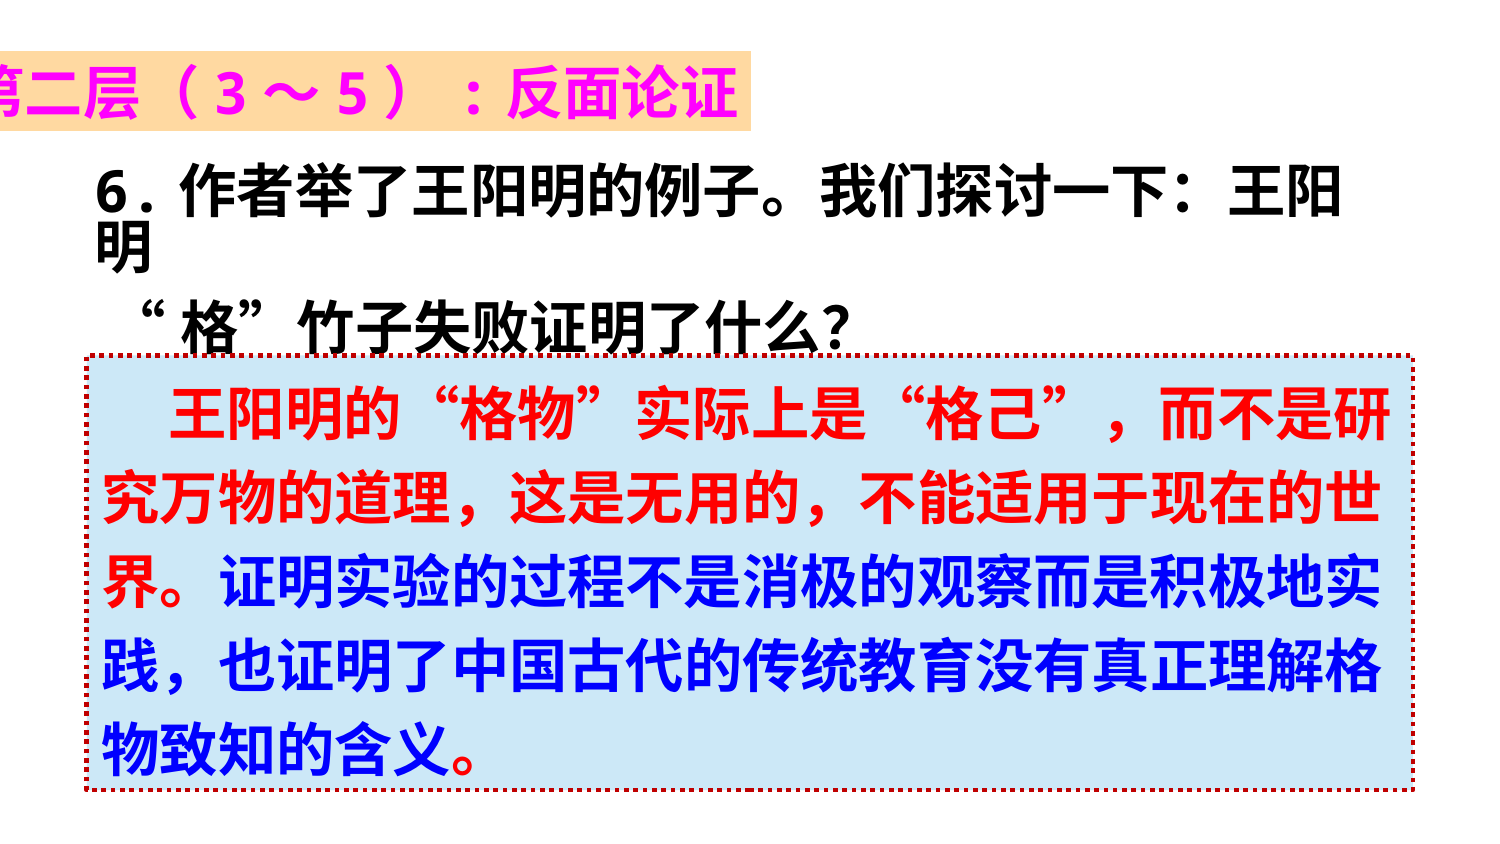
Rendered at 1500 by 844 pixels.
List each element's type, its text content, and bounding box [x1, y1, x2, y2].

text_box 王阳明的“格物”实际上是“格己”，而不是研究万物的道理，这是无用的，不能适用于现在的世界。证明实验的过程不是消极的观察而是积极地实践，也证明了中国古代的传统教育没有真正理解格物致知的含义。 [86, 355, 1413, 791]
text_box 6.作者举了王阳明的例子。我们探讨一下：王阳明 “格”竹子失败证明了什么？ [80, 160, 1416, 368]
text_box 第二层（3～5）:反面论证 [0, 49, 753, 134]
